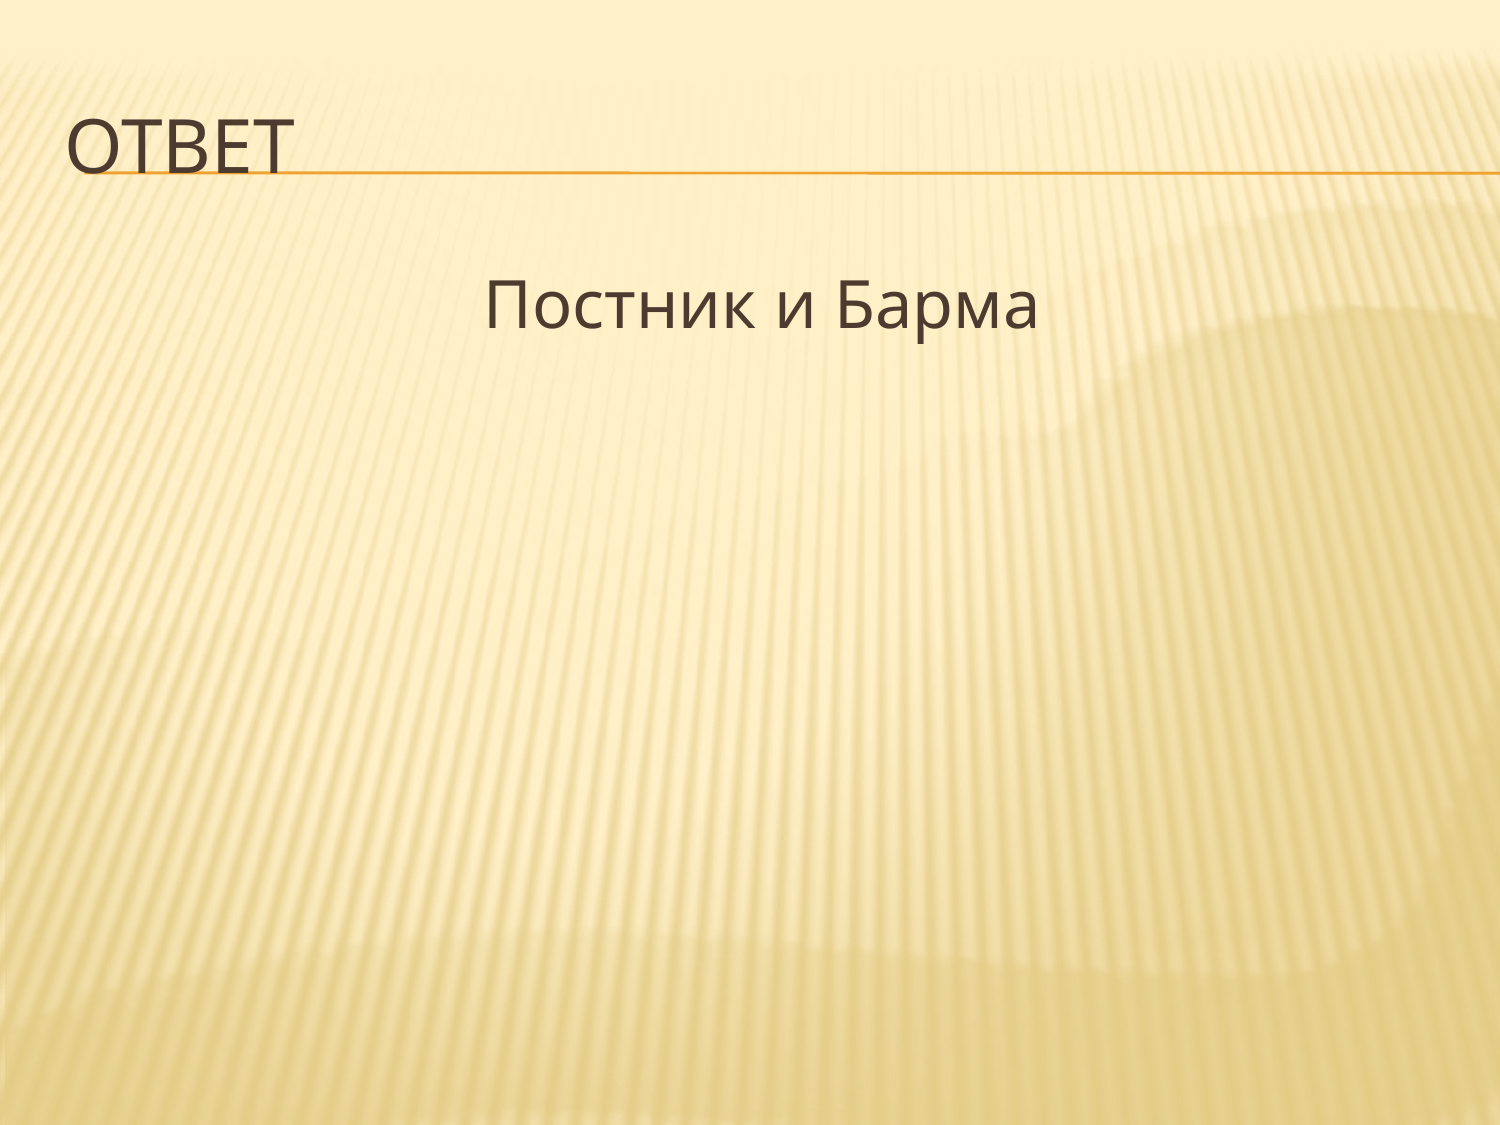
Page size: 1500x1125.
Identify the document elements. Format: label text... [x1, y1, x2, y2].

list Постник и Барма [50, 254, 1475, 998]
title Ответ [50, 75, 1475, 213]
